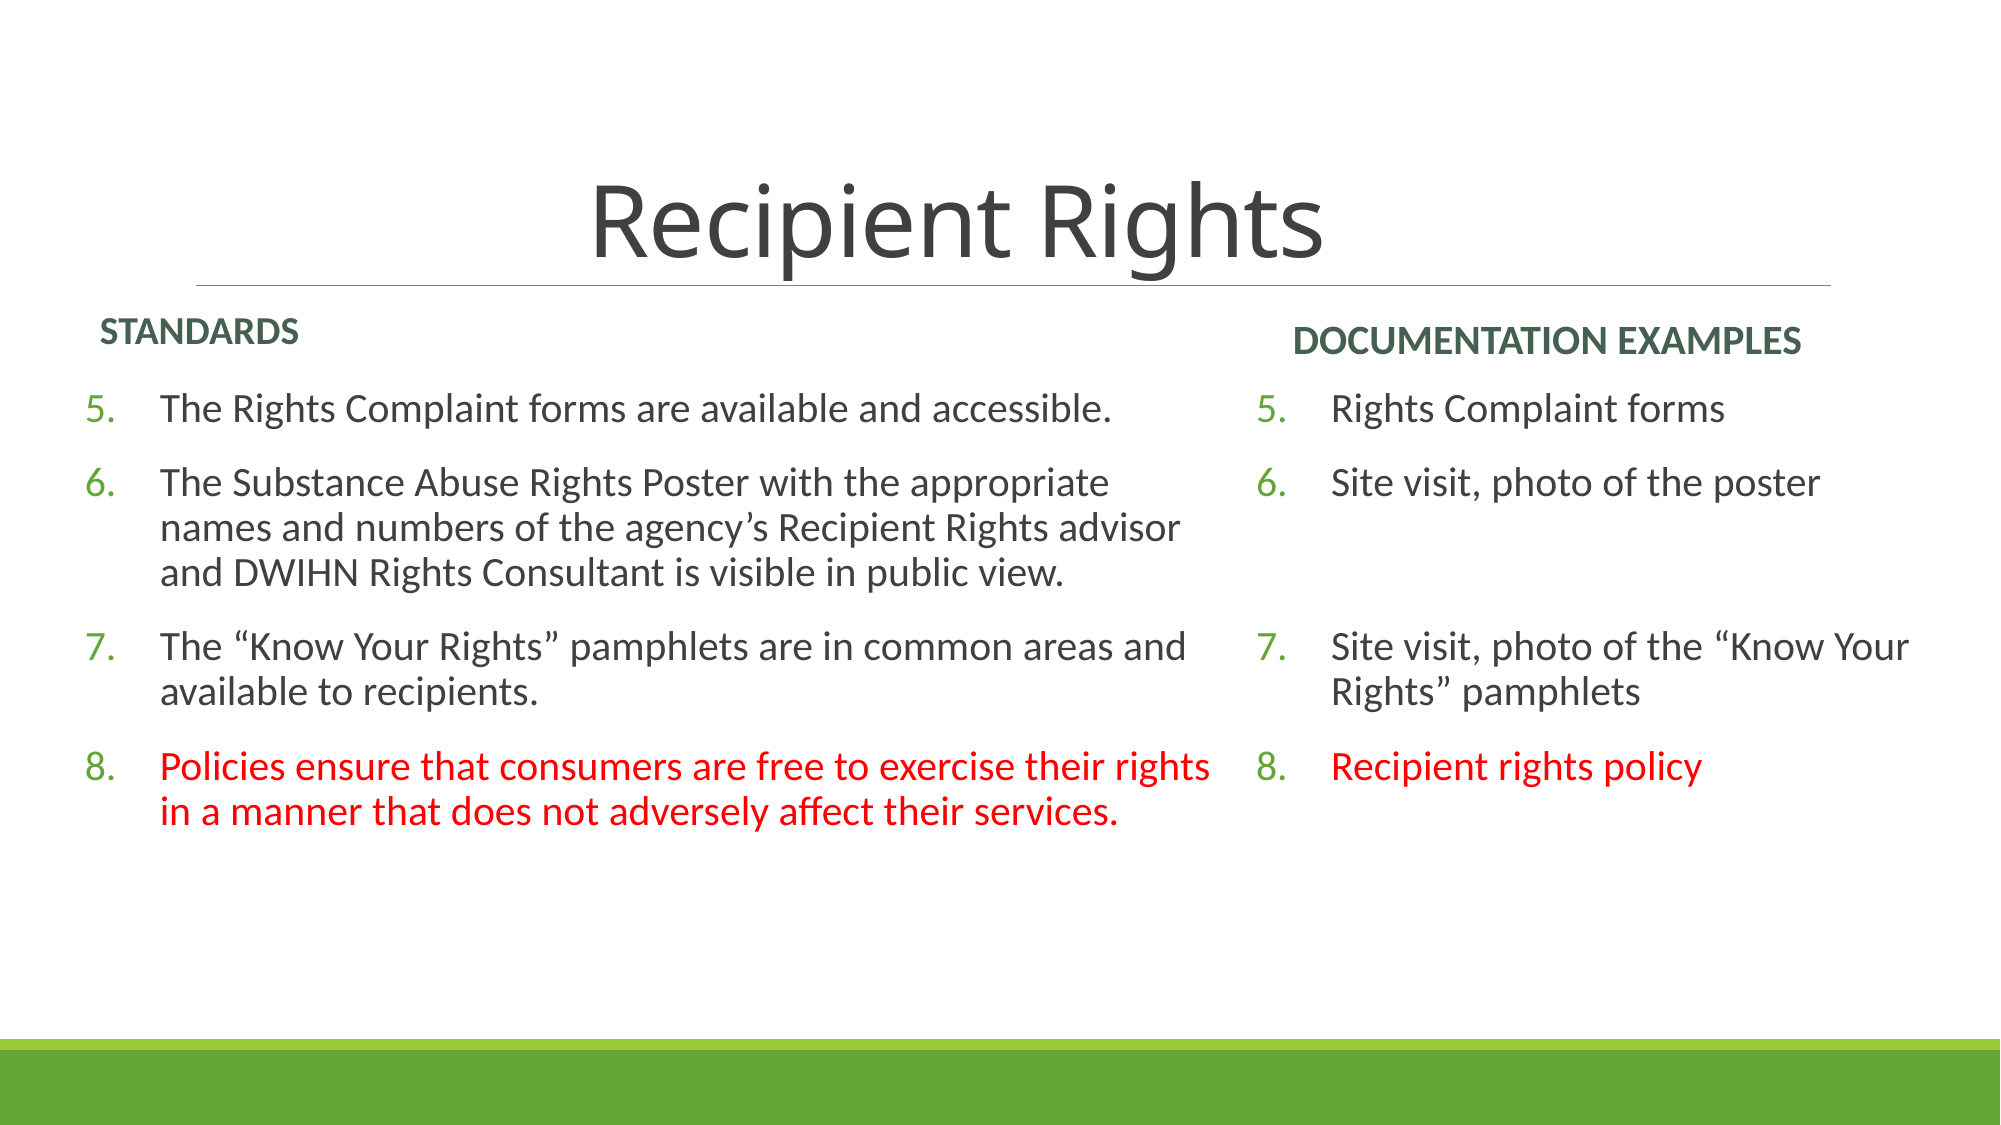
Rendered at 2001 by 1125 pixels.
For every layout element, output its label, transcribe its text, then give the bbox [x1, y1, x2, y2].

list Rights Complaint forms Site visit, photo of the poster Site visit, photo of the “Know Your Rights” pamphlets Recipient rights policy [1255, 378, 1964, 1037]
list Standards [84, 302, 990, 361]
list The Rights Complaint forms are available and accessible. The Substance Abuse Rights Poster with the appropriate names and numbers of the agency’s Recipient Rights advisor and DWIHN Rights Consultant is visible in public view. The “Know Your Rights” pamphlets are in common areas and available to recipients. Policies ensure that consumers are free to exercise their rights in a manner that does not adversely affect their services. [84, 378, 1216, 1037]
list Documentation Examples [1277, 302, 1916, 378]
title Recipient Rights [84, 47, 1830, 285]
